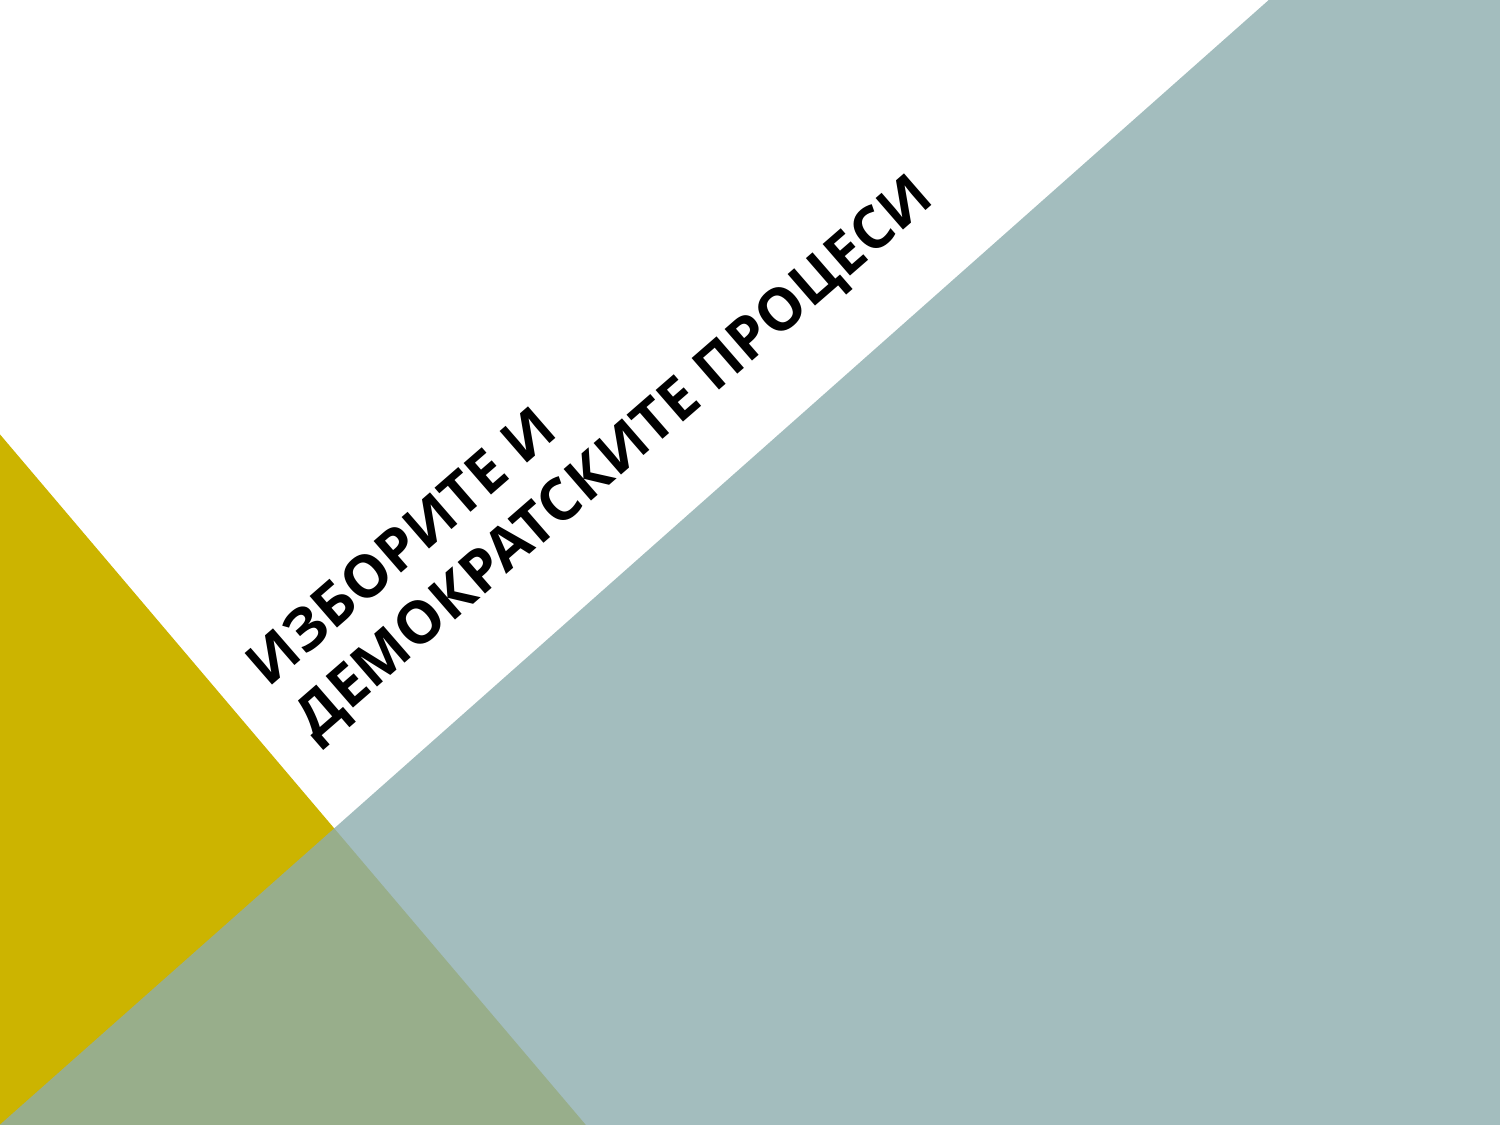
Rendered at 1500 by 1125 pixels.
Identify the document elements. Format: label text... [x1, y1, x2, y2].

title ИЗБОРИТЕ И ДЕМОКРАТСКИТЕ ПРОЦЕСИ [182, 4, 1012, 762]
